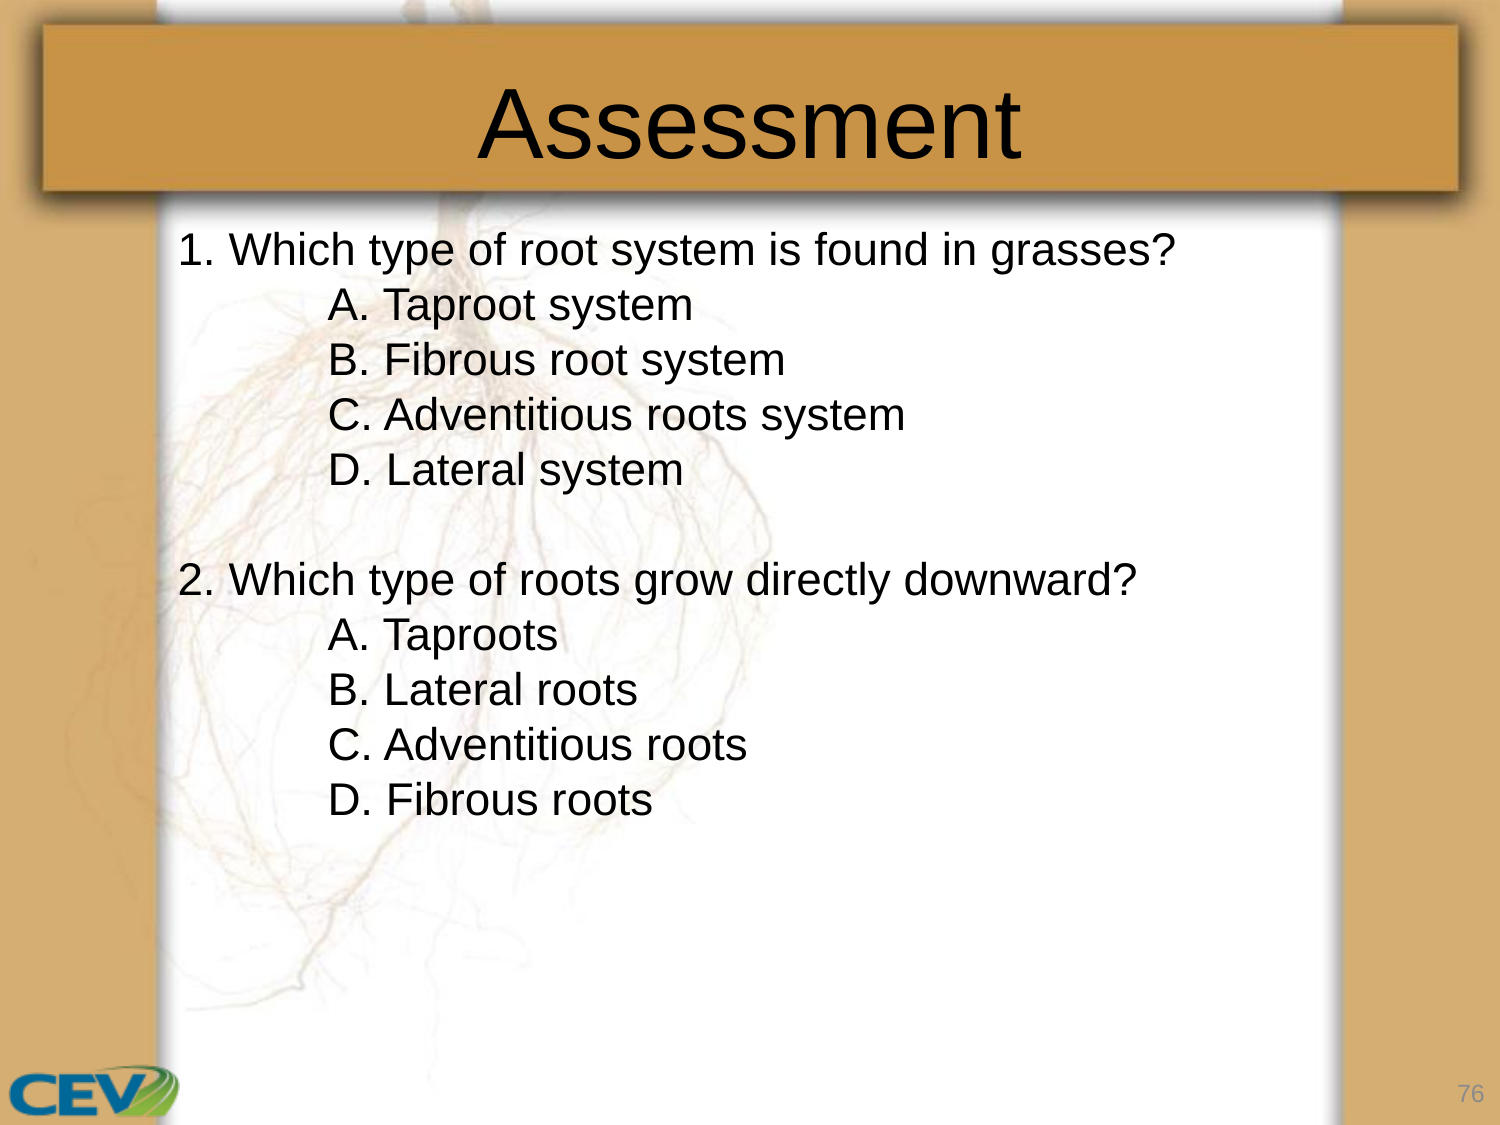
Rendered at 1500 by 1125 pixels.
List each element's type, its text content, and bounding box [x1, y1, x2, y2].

picture [0, 0, 1500, 1125]
slide_number 76 [1149, 1062, 1500, 1123]
list 1. Which type of root system is found in grasses? A. Taproot system B. Fibrous root system C. Adventitious roots system D. Lateral system 2. Which type of roots grow directly downward? A. Taproots B. Lateral roots C. Adventitious roots D. Fibrous roots [162, 212, 1338, 1005]
title Assessment [75, 24, 1425, 213]
